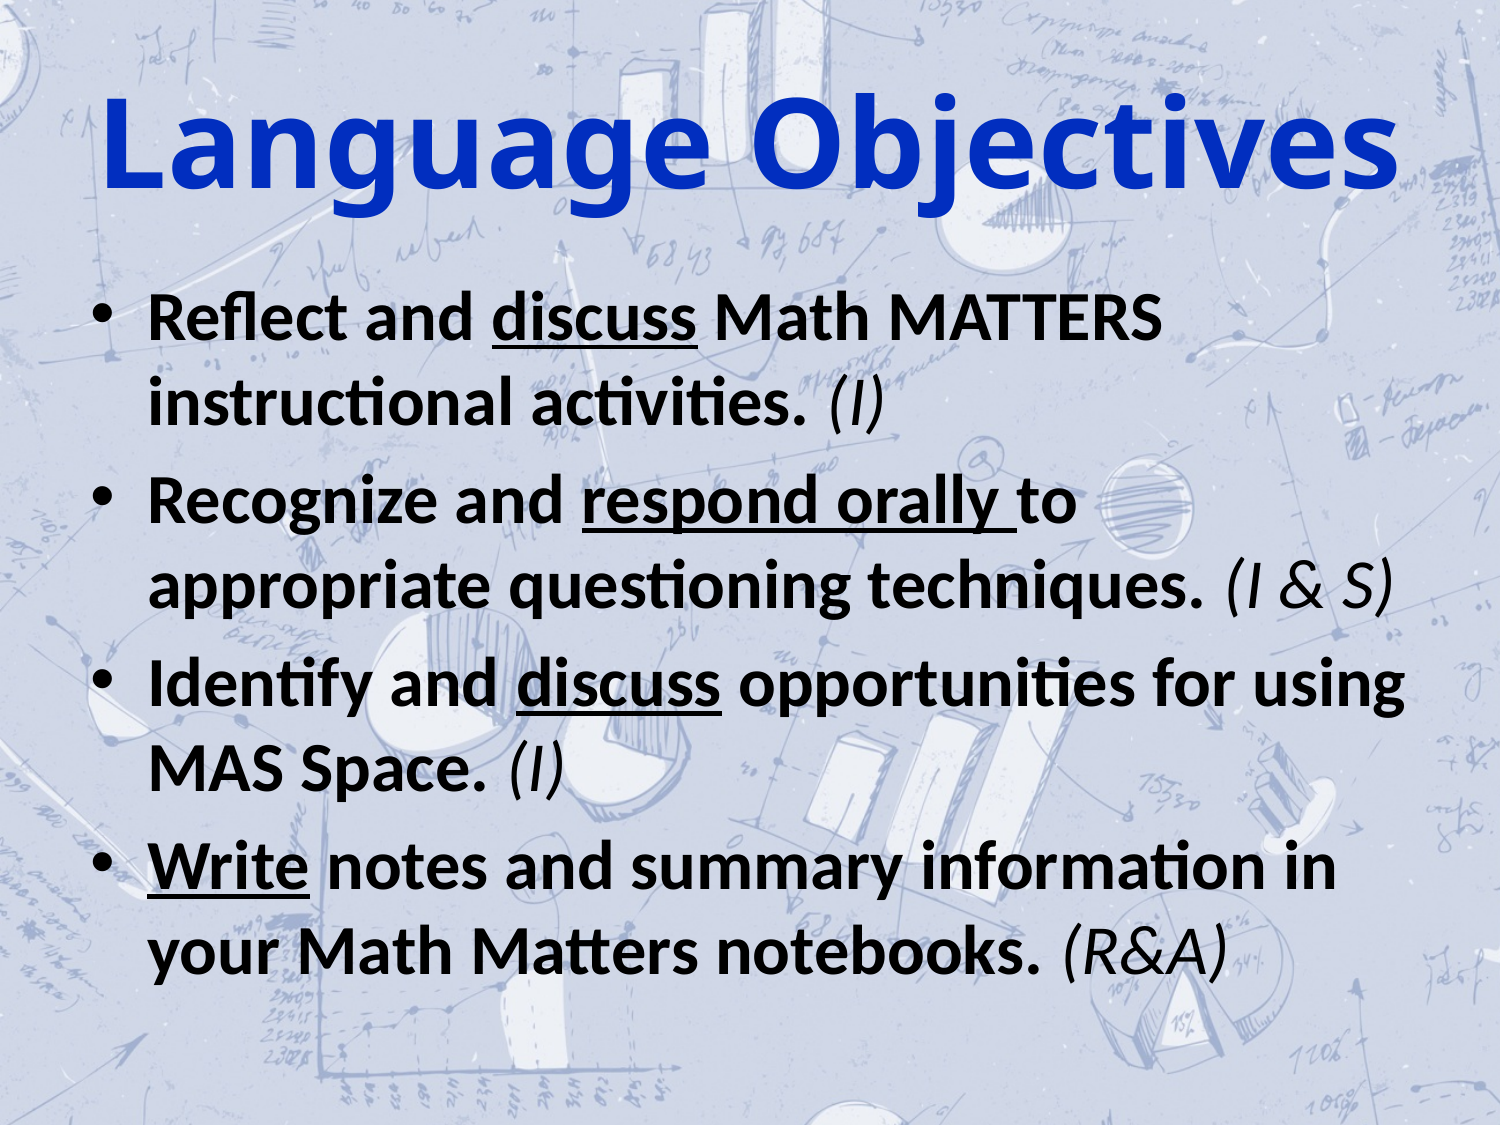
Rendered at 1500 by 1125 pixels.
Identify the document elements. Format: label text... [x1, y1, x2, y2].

picture [0, 0, 1500, 1125]
list Reflect and discuss Math MATTERS instructional activities. (I) Recognize and respond orally to appropriate questioning techniques. (I & S) Identify and discuss opportunities for using MAS Space. (I) Write notes and summary information in your Math Matters notebooks. (R&A) [75, 262, 1425, 1005]
title Language Objectives [75, 45, 1425, 233]
